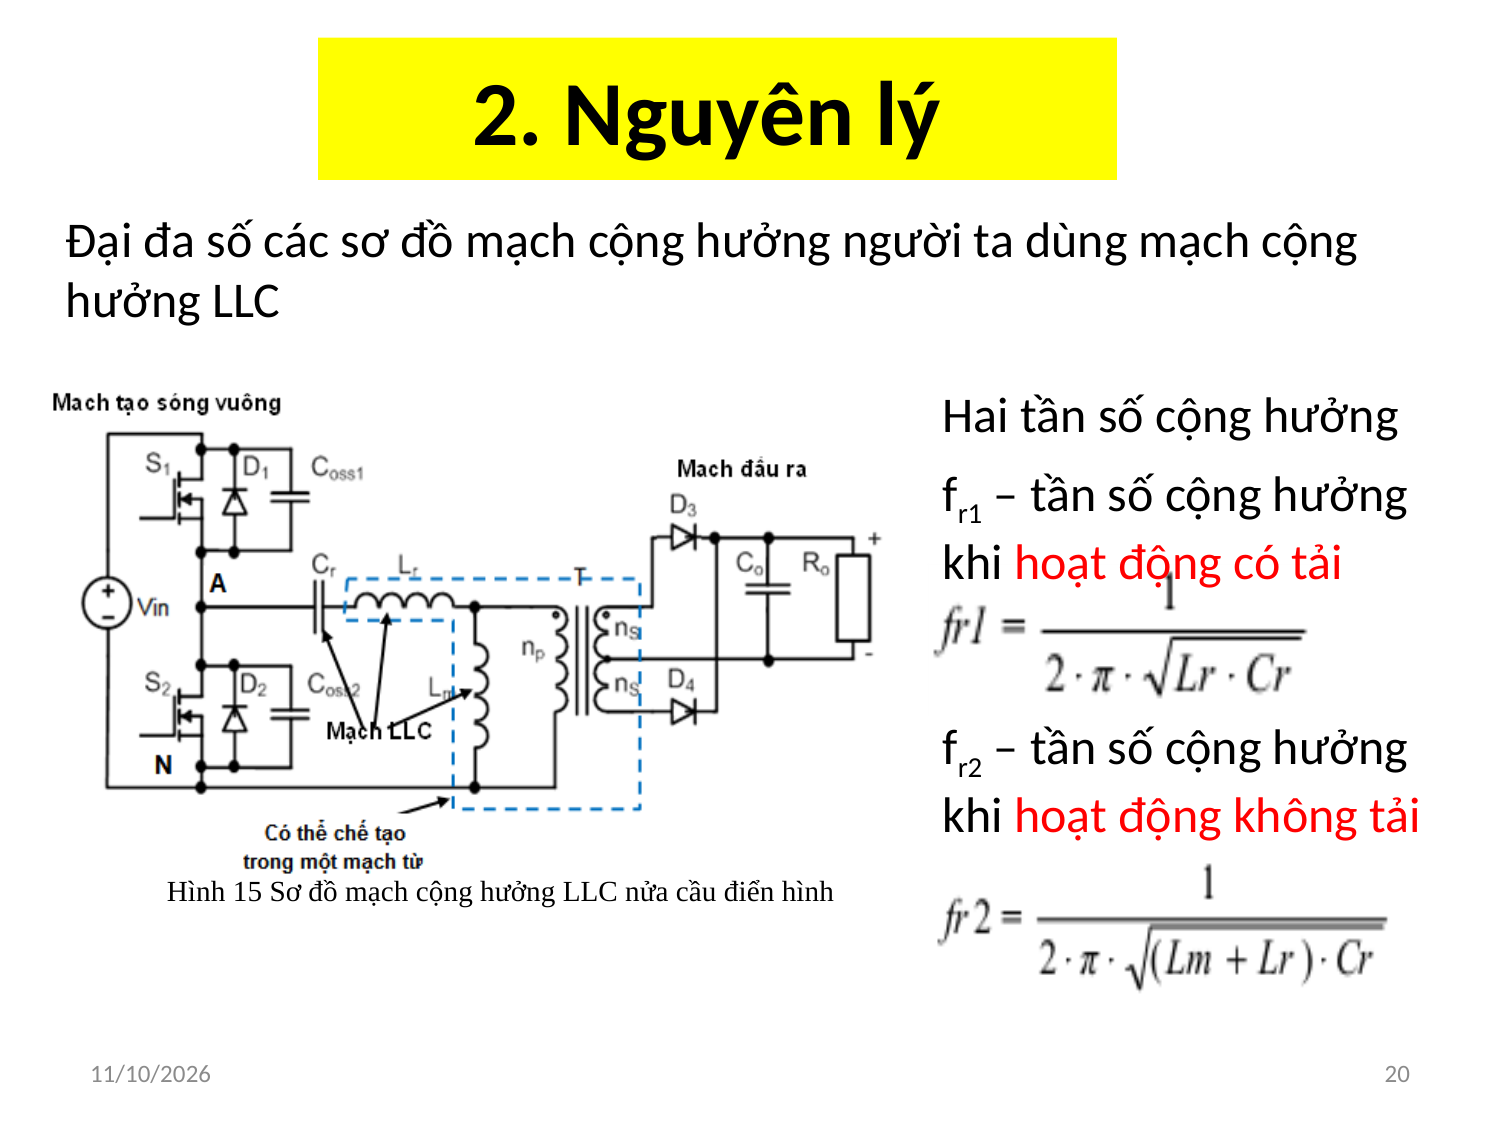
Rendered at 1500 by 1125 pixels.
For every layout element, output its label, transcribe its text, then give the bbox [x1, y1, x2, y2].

picture [927, 859, 1399, 1001]
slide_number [75, 1042, 425, 1103]
text_box Hai tần số cộng hưởng [927, 374, 1481, 453]
picture [927, 563, 1313, 716]
text_box fr1 – tần số cộng hưởng khi hoạt động có tải [927, 453, 1481, 612]
list Đại đa số các sơ đồ mạch cộng hưởng người ta dùng mạch cộng hưởng LLC [50, 200, 1401, 338]
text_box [45, 384, 891, 934]
text_box fr2 – tần số cộng hưởng khi hoạt động không tải [927, 707, 1481, 865]
slide_number 20 [1074, 1042, 1425, 1103]
title 2. Nguyên lý [318, 37, 1117, 180]
